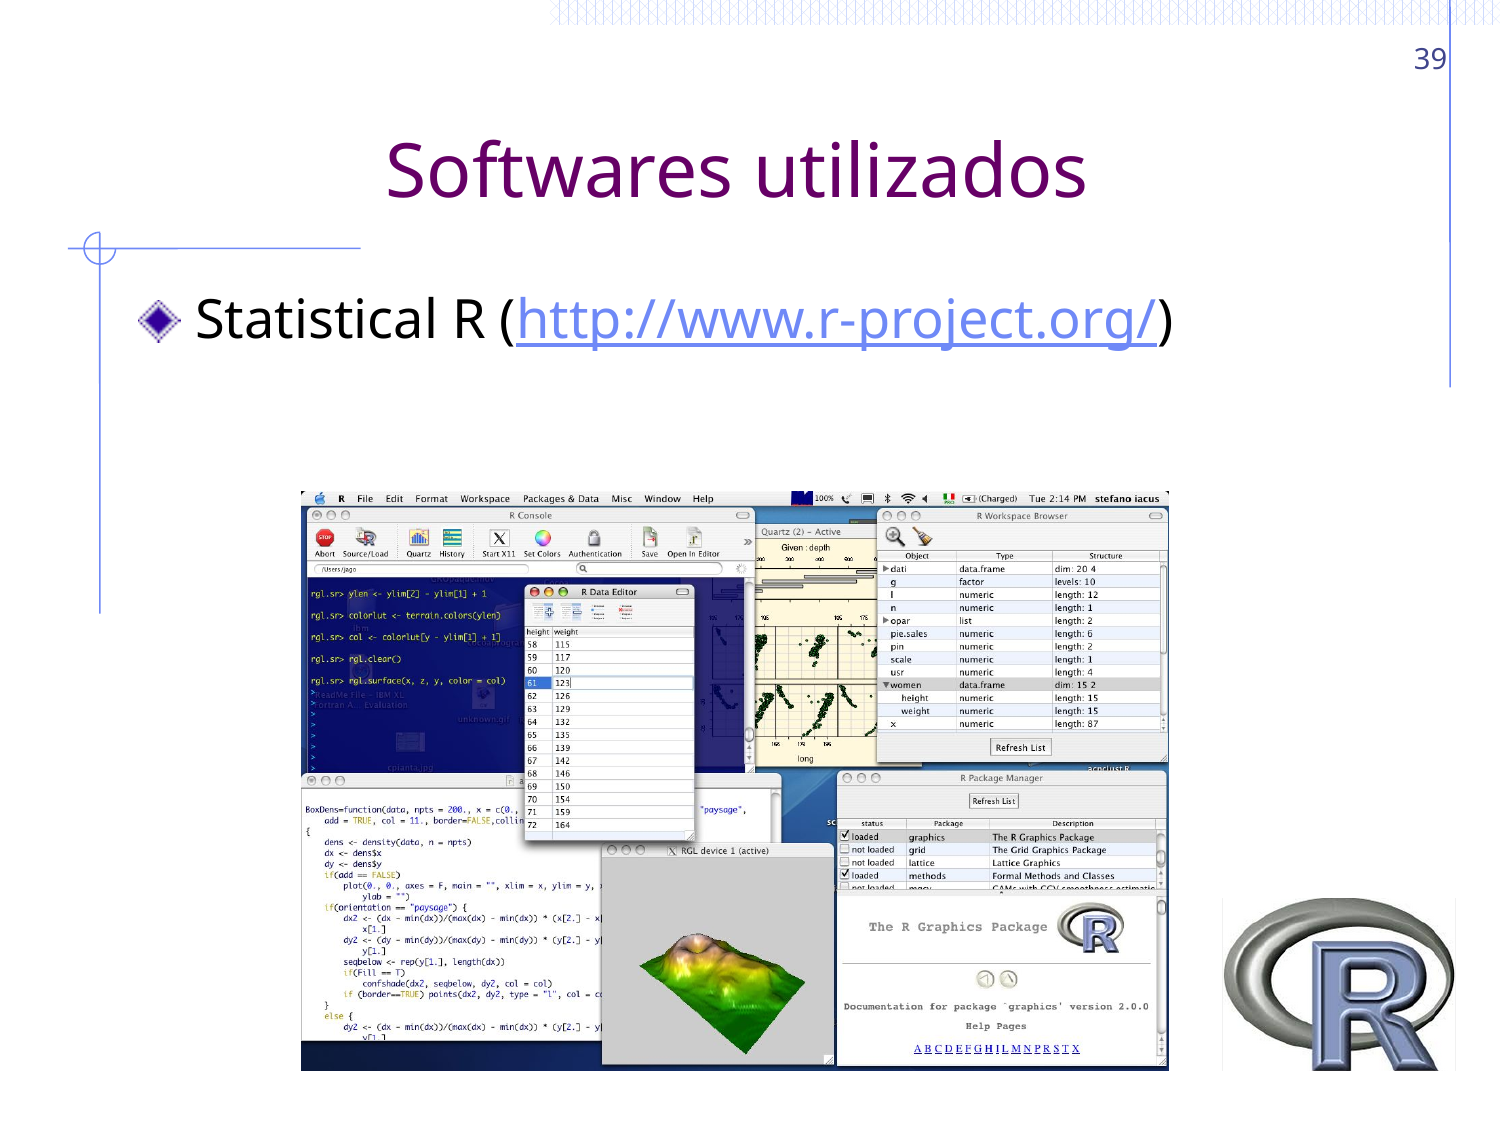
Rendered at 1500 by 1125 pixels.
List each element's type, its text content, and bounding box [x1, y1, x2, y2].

title Softwares utilizados [99, 56, 1376, 221]
slide_number 39 [1149, 12, 1463, 88]
picture [138, 300, 181, 343]
list Statistical R (http://www.r-project.org/) [123, 277, 1400, 953]
picture [1222, 898, 1457, 1071]
picture [300, 491, 1169, 1071]
